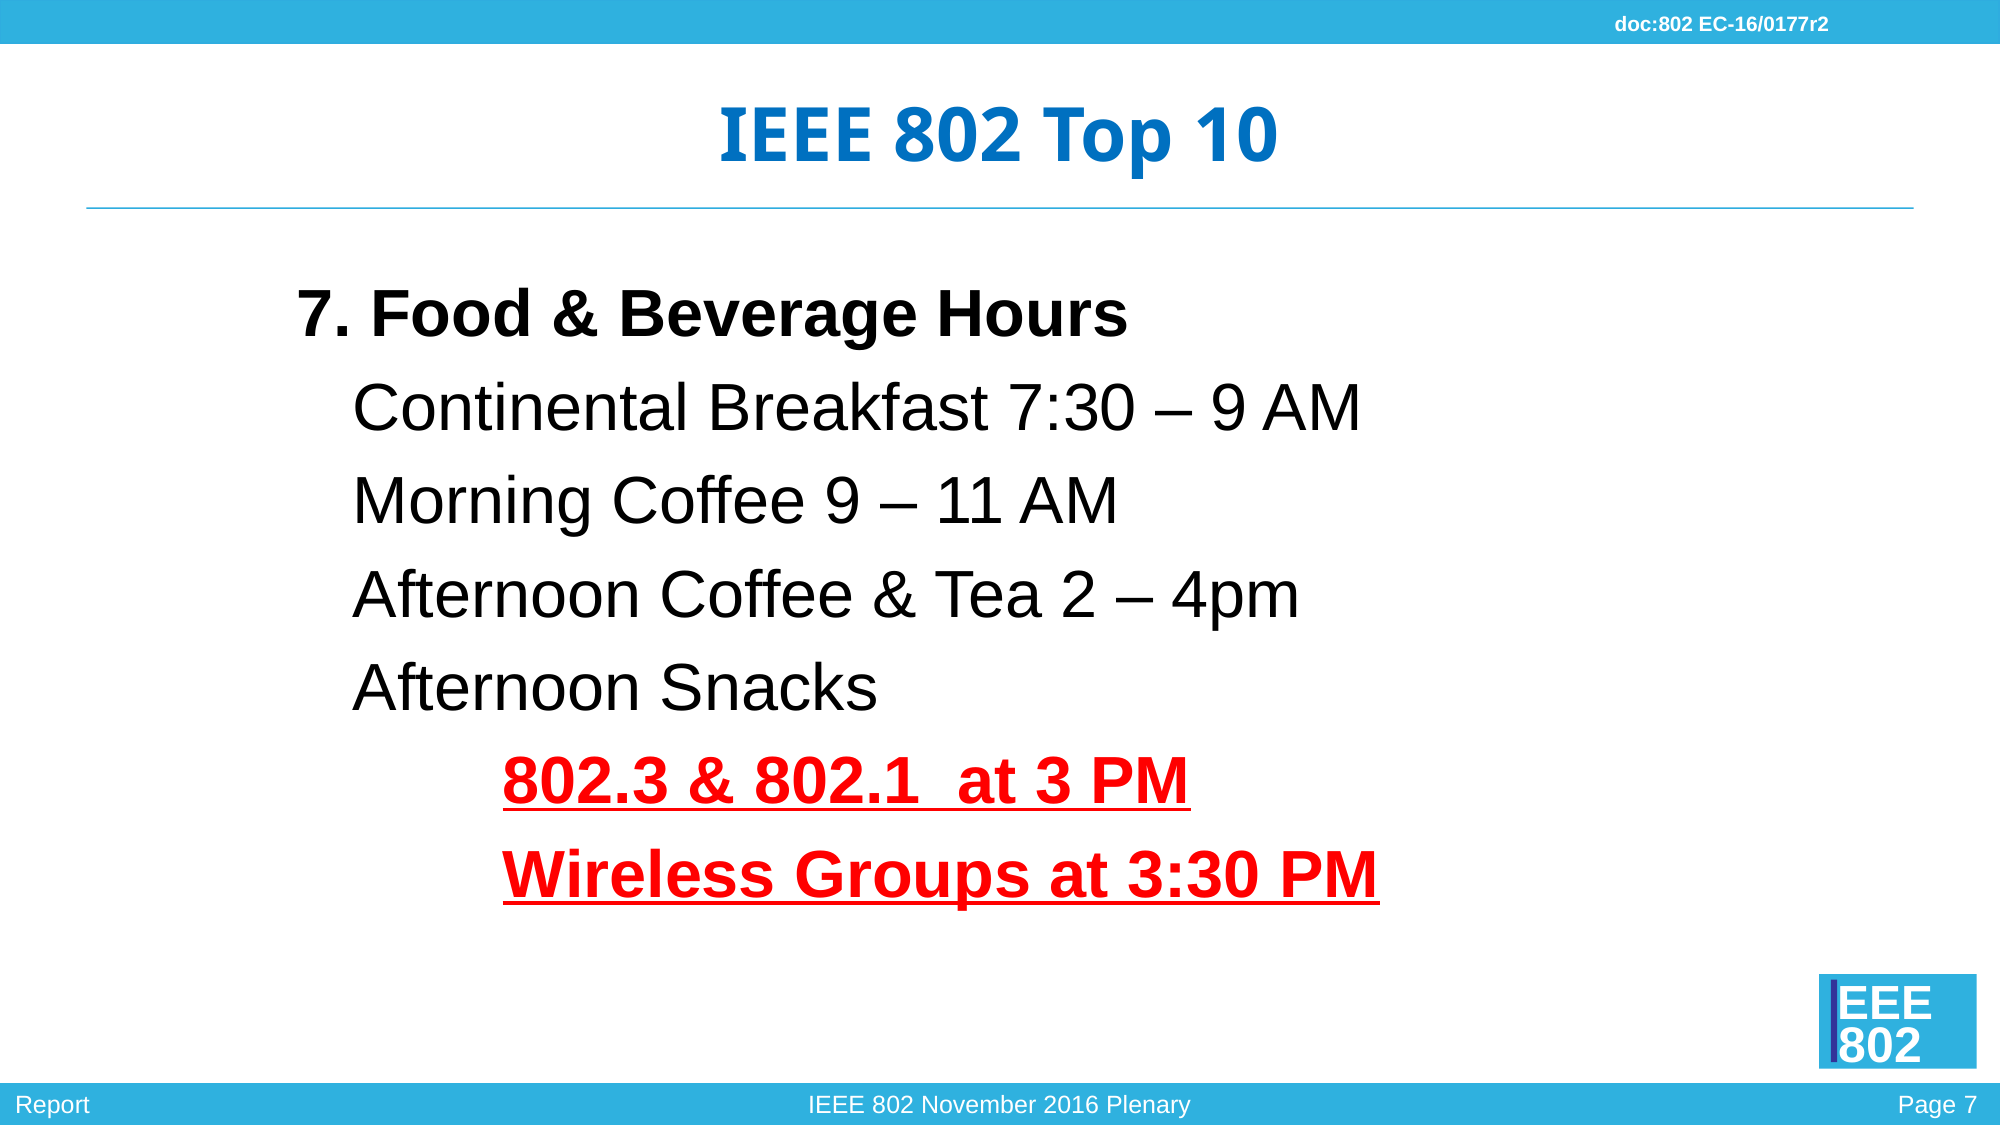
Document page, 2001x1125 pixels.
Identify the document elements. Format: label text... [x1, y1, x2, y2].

list 7. Food & Beverage Hours Continental Breakfast 7:30 – 9 AM Morning Coffee 9 – 11 AM Afternoon Coffee & Tea 2 – 4pm Afternoon Snacks 802.3 & 802.1 at 3 PM Wireless Groups at 3:30 PM [281, 262, 1741, 1005]
title IEEE 802 Top 10 [99, 66, 1900, 197]
